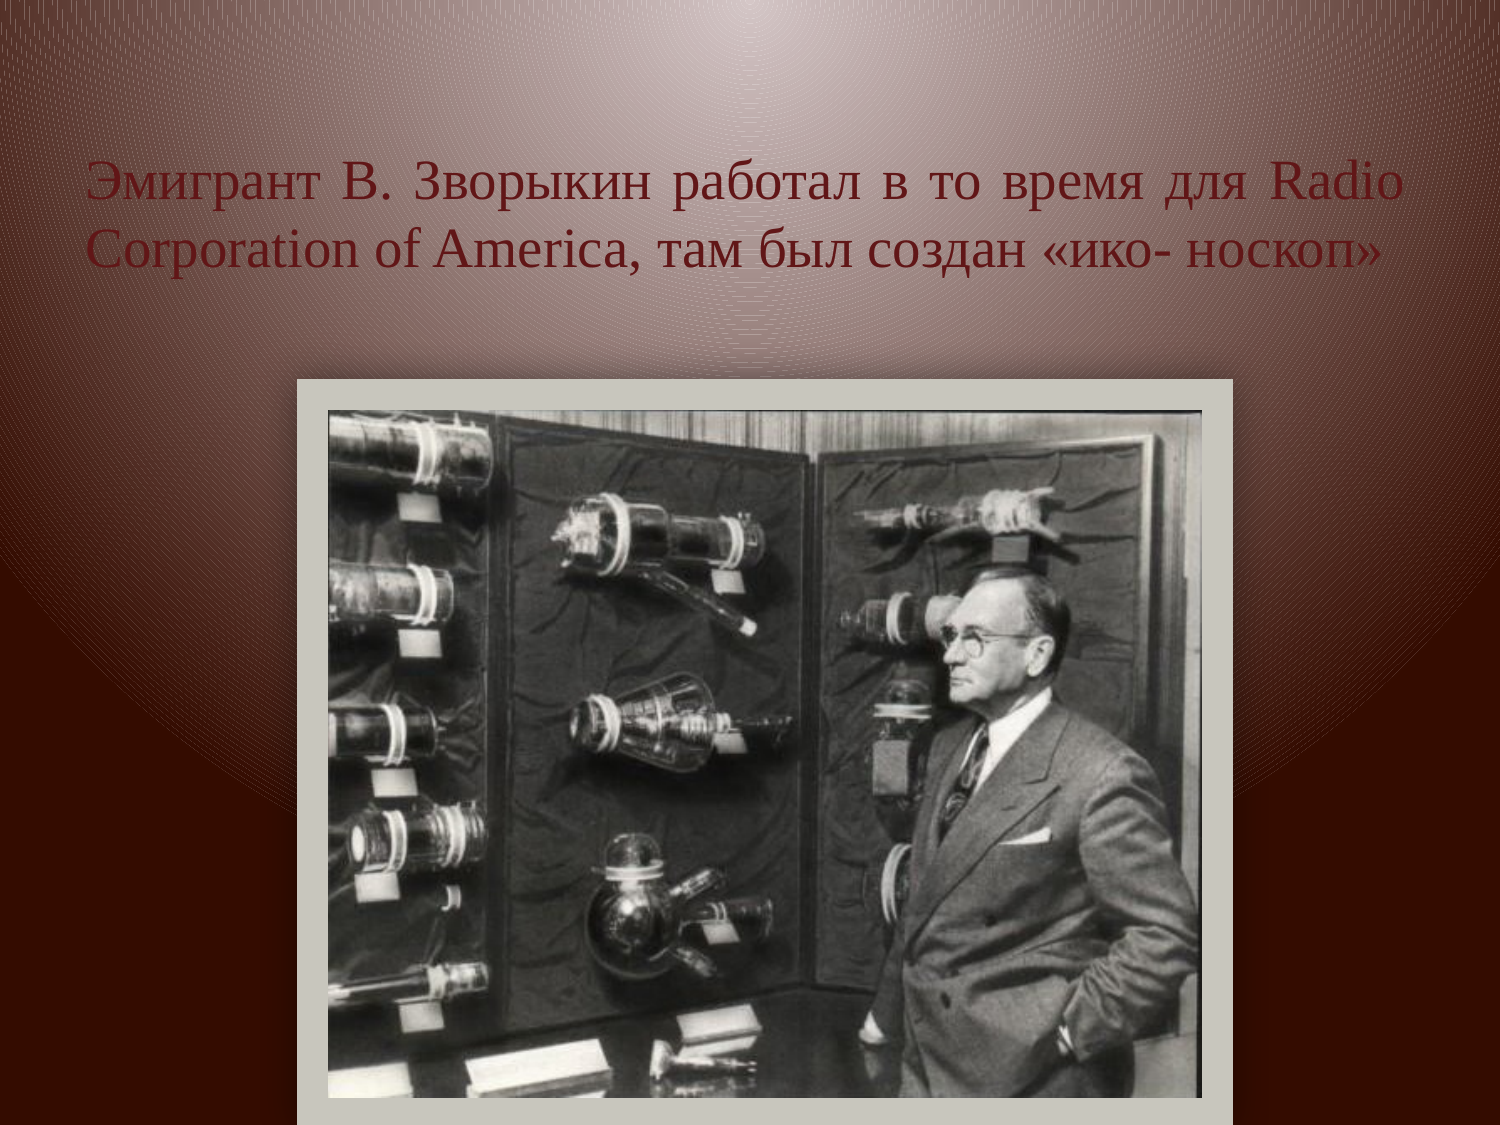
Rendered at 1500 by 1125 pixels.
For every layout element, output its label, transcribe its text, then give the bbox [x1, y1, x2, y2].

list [327, 409, 1202, 1098]
title Эмигрант В. Зворыкин работал в то время для Radio Corporation of America, там был создан «ико- носкоп» [70, 117, 1421, 305]
